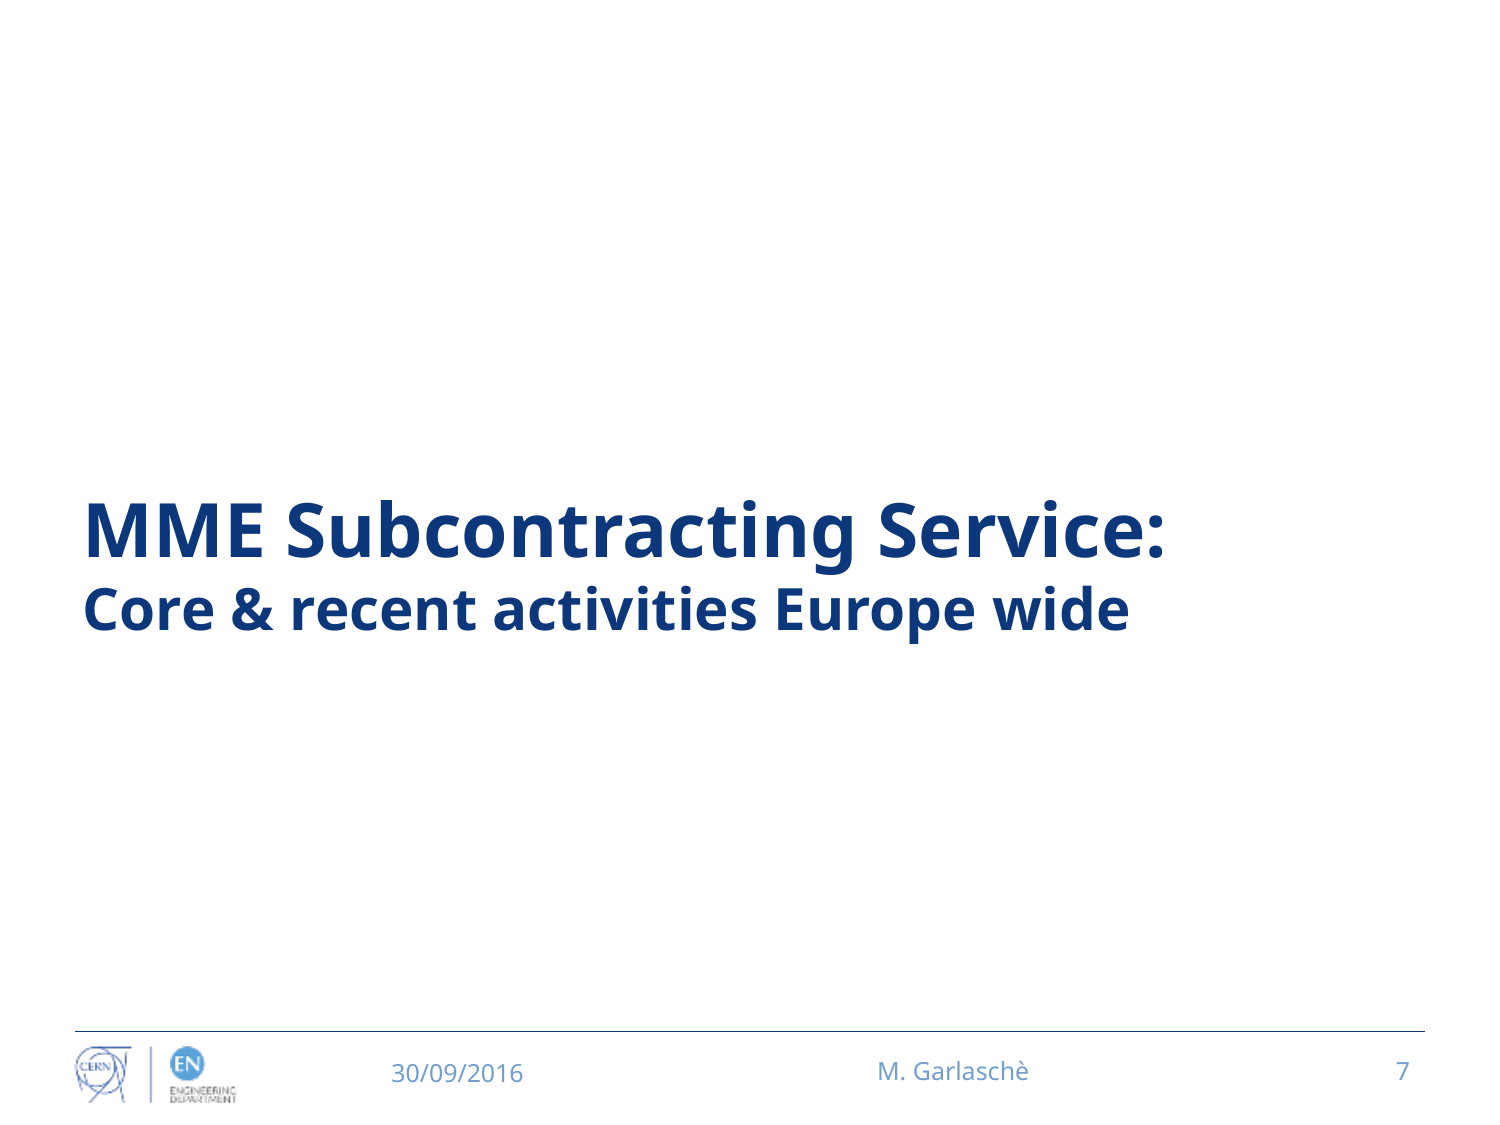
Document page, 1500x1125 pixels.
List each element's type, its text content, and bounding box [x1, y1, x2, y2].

footer M. Garlaschè [601, 1042, 1305, 1103]
slide_number 7 [1305, 1042, 1425, 1103]
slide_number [376, 1042, 601, 1103]
picture [64, 1039, 254, 1111]
title MME Subcontracting Service: Core & recent activities Europe wide [75, 485, 1425, 640]
